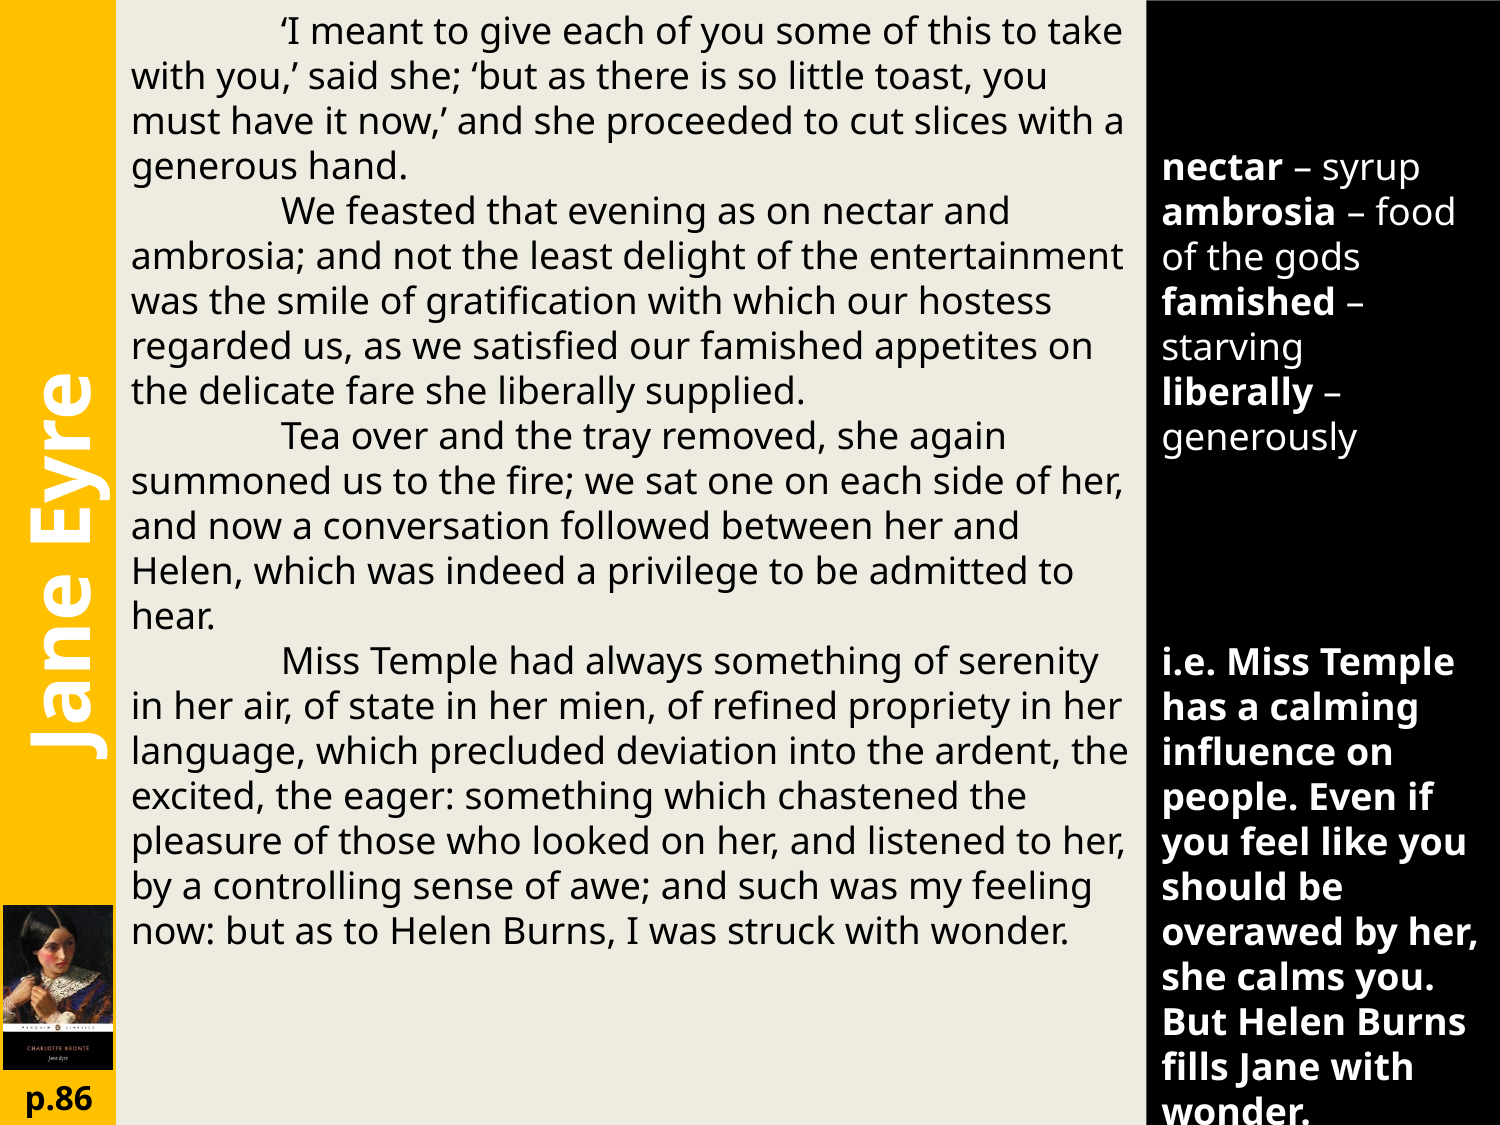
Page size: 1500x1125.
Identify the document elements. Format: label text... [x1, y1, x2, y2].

text_box nectar – syrup ambrosia – food of the gods famished – starving liberally – generously i.e. Miss Temple has a calming influence on people. Even if you feel like you should be overawed by her, she calms you. But Helen Burns fills Jane with wonder. [1146, 0, 1500, 1125]
text_box Jane Eyre [0, 0, 115, 906]
picture [3, 905, 114, 1070]
text_box p.86 [0, 1069, 148, 1125]
text_box ‘I meant to give each of you some of this to take with you,’ said she; ‘but as there is so little toast, you must have it now,’ and she proceeded to cut slices with a generous hand. We feasted that evening as on nectar and ambrosia; and not the least delight of the entertainment was the smile of gratification with which our hostess regarded us, as we satisfied our famished appetites on the delicate fare she liberally supplied. Tea over and the tray removed, she again summoned us to the fire; we sat one on each side of her, and now a conversation followed between her and Helen, which was indeed a privilege to be admitted to hear. Miss Temple had always something of serenity in her air, of state in her mien, of refined propriety in her language, which precluded deviation into the ardent, the excited, the eager: something which chastened the pleasure of those who looked on her, and listened to her, by a controlling sense of awe; and such was my feeling now: but as to Helen Burns, I was struck with wonder. [116, 0, 1147, 960]
